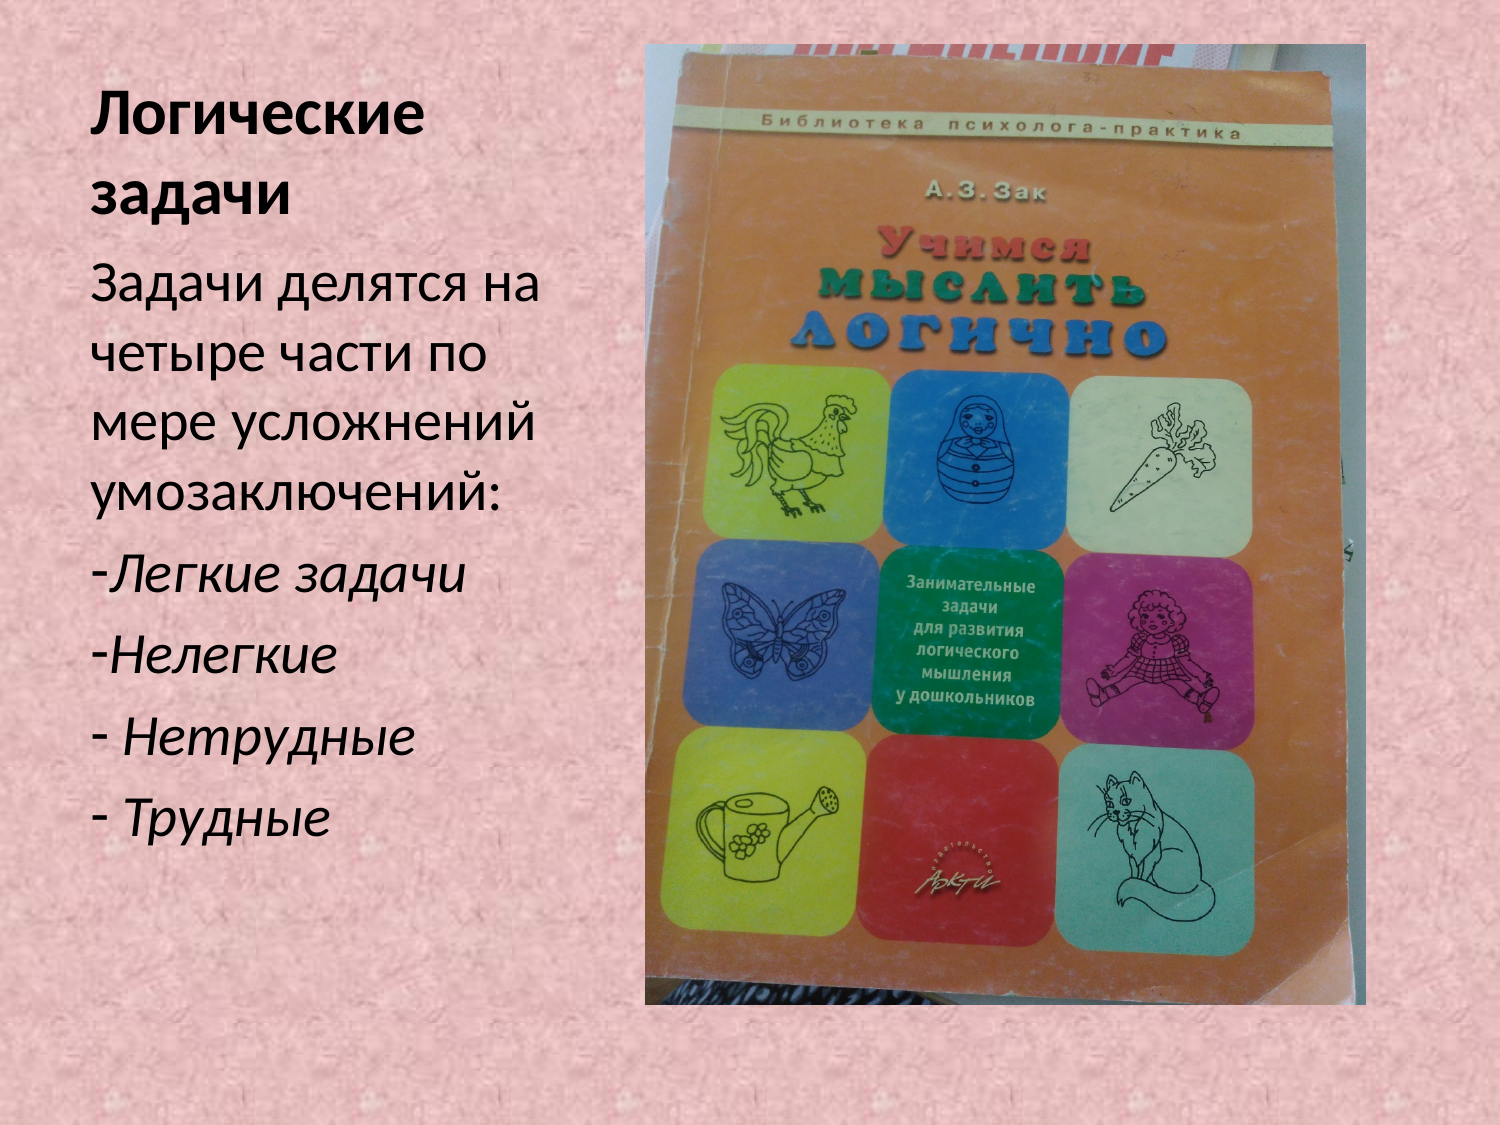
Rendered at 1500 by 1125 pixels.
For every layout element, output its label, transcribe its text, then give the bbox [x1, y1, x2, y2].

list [645, 44, 1366, 1006]
list Задачи делятся на четыре части по мере усложнений умозаключений: Легкие задачи Нелегкие Нетрудные Трудные [75, 235, 569, 1005]
picture [0, 0, 1500, 1125]
title Логические задачи [75, 82, 569, 235]
